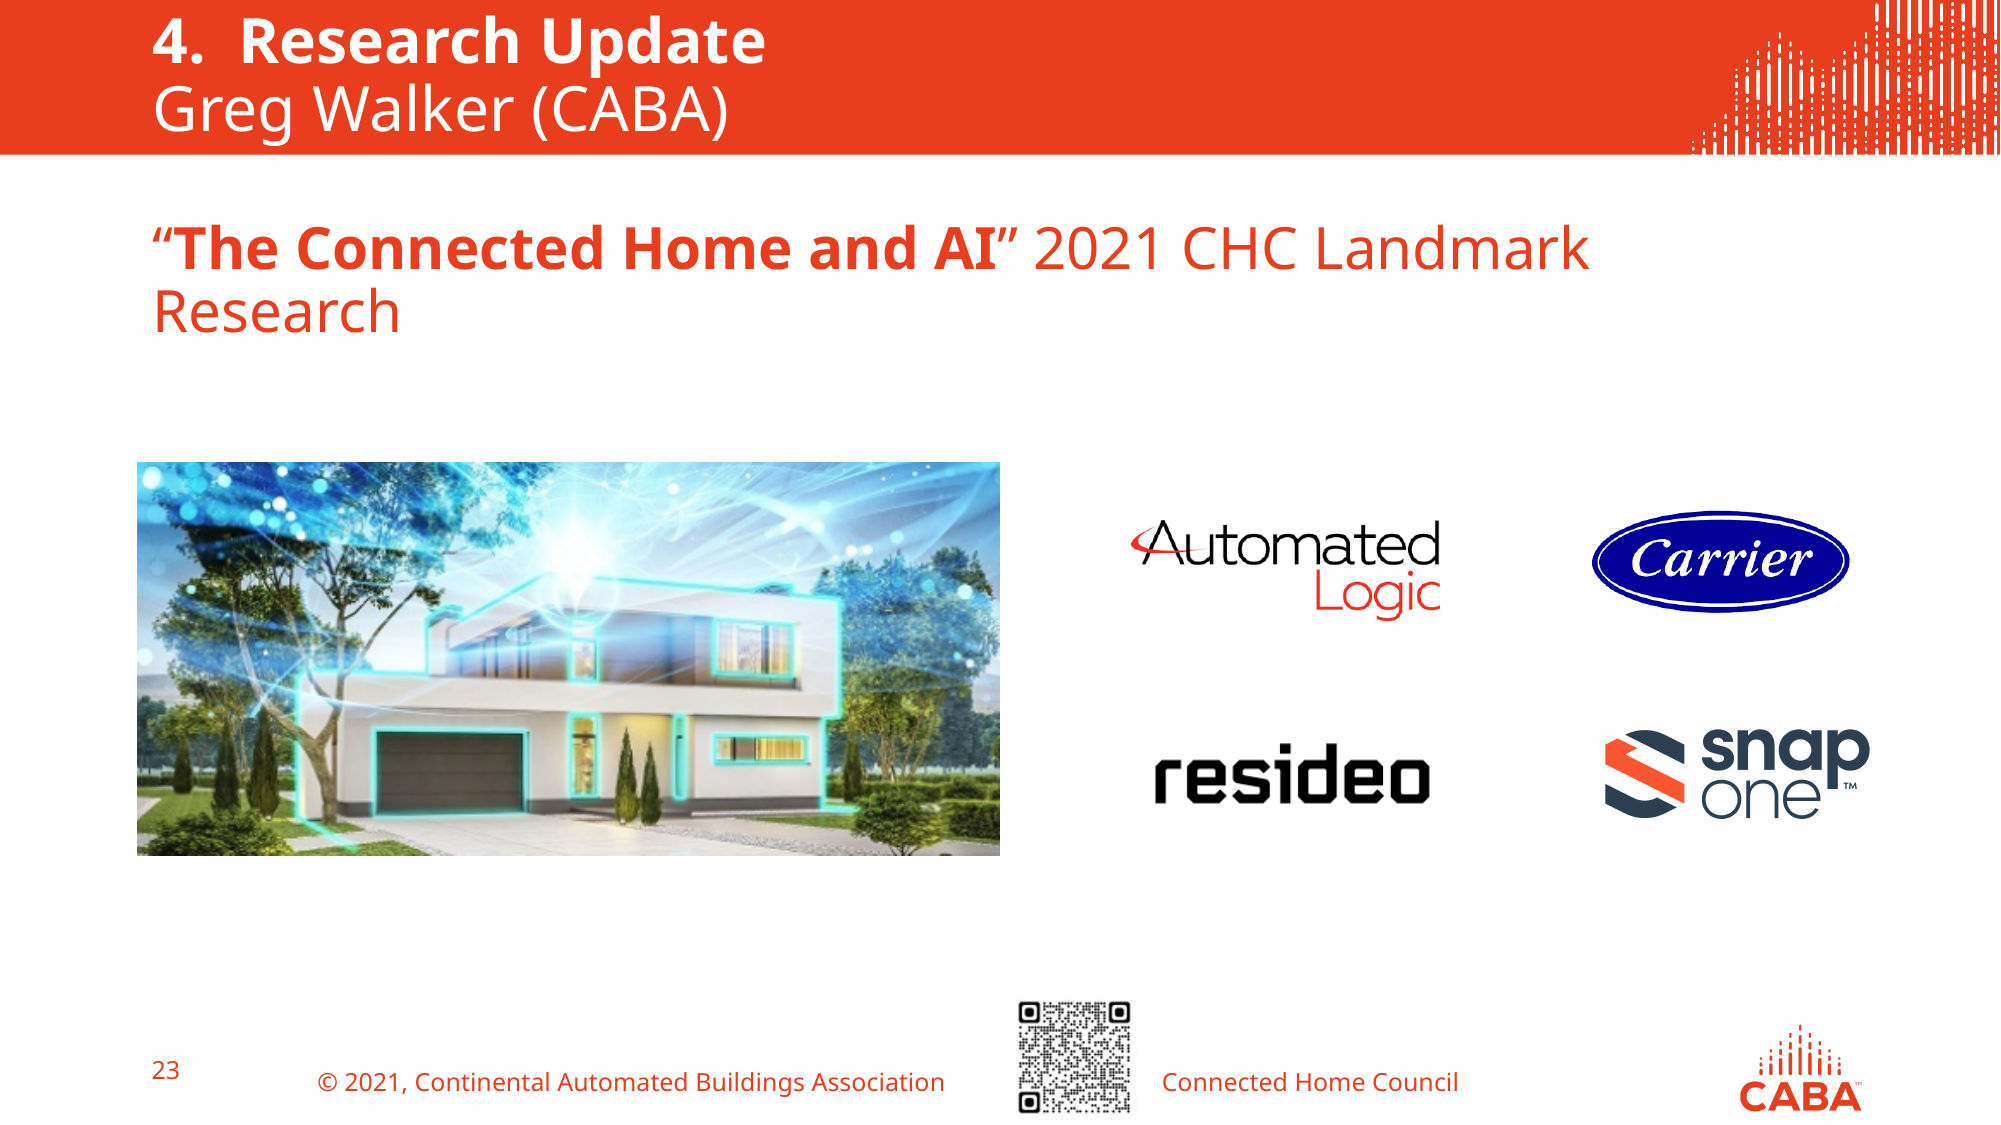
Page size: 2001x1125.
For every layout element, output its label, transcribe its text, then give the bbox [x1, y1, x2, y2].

picture [1602, 725, 1872, 821]
slide_number 23 [136, 1042, 239, 1101]
list “The Connected Home and AI” 2021 CHC Landmark Research [137, 211, 1836, 318]
picture [1150, 740, 1440, 810]
picture [1592, 510, 1850, 614]
text_box Connected Home Council [1146, 1051, 1505, 1112]
text_box © 2021, Continental Automated Buildings Association [302, 1051, 1003, 1112]
title 4. Research Update Greg Walker (CABA) [137, 2, 1754, 76]
picture [1131, 520, 1440, 621]
picture [1007, 990, 1142, 1125]
picture [137, 462, 1001, 856]
